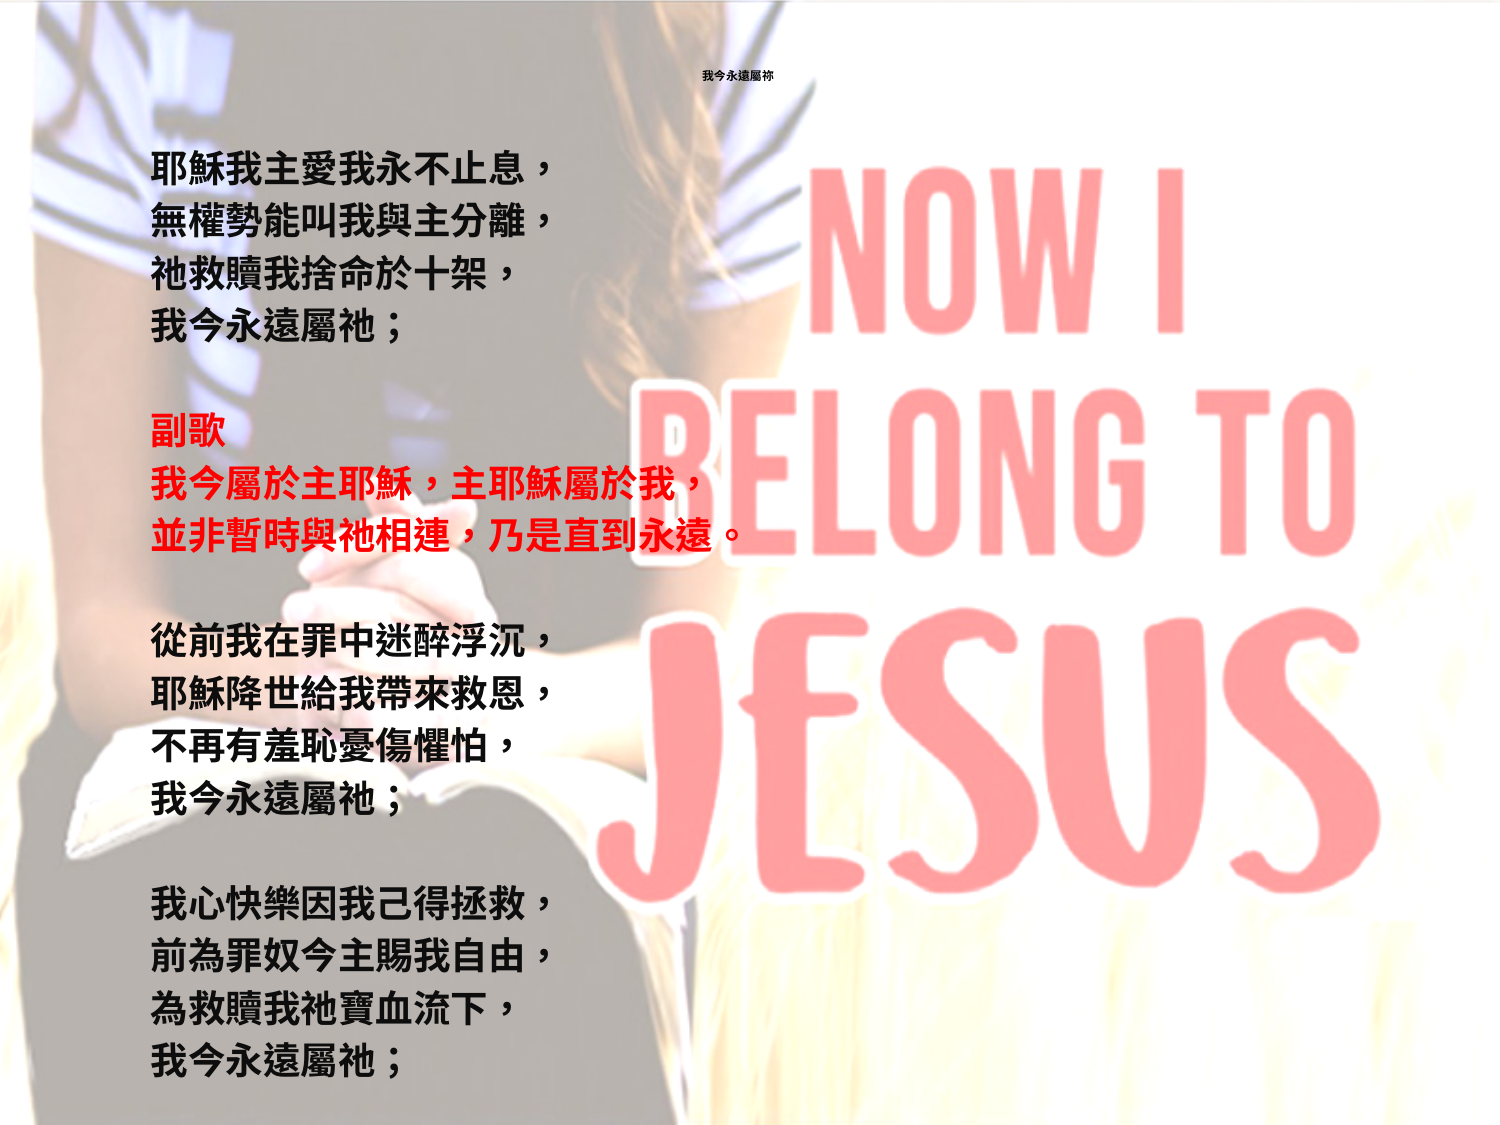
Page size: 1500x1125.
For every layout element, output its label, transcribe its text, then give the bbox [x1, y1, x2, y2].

subtitle 耶穌我主愛我永不止息， 無權勢能叫我與主分離， 祂救贖我捨命於十架， 我今永遠屬祂； 副歌 我今屬於主耶穌，主耶穌屬於我， 並非暫時與祂相連，乃是直到永遠。 從前我在罪中迷醉浮沉， 耶穌降世給我帶來救恩， 不再有羞恥憂傷懼怕， 我今永遠屬祂； 我心快樂因我己得拯救， 前為罪奴今主賜我自由， 為救贖我祂寶血流下， 我今永遠屬祂； [135, 137, 739, 855]
title 我今永遠屬祢 [466, 30, 1010, 121]
